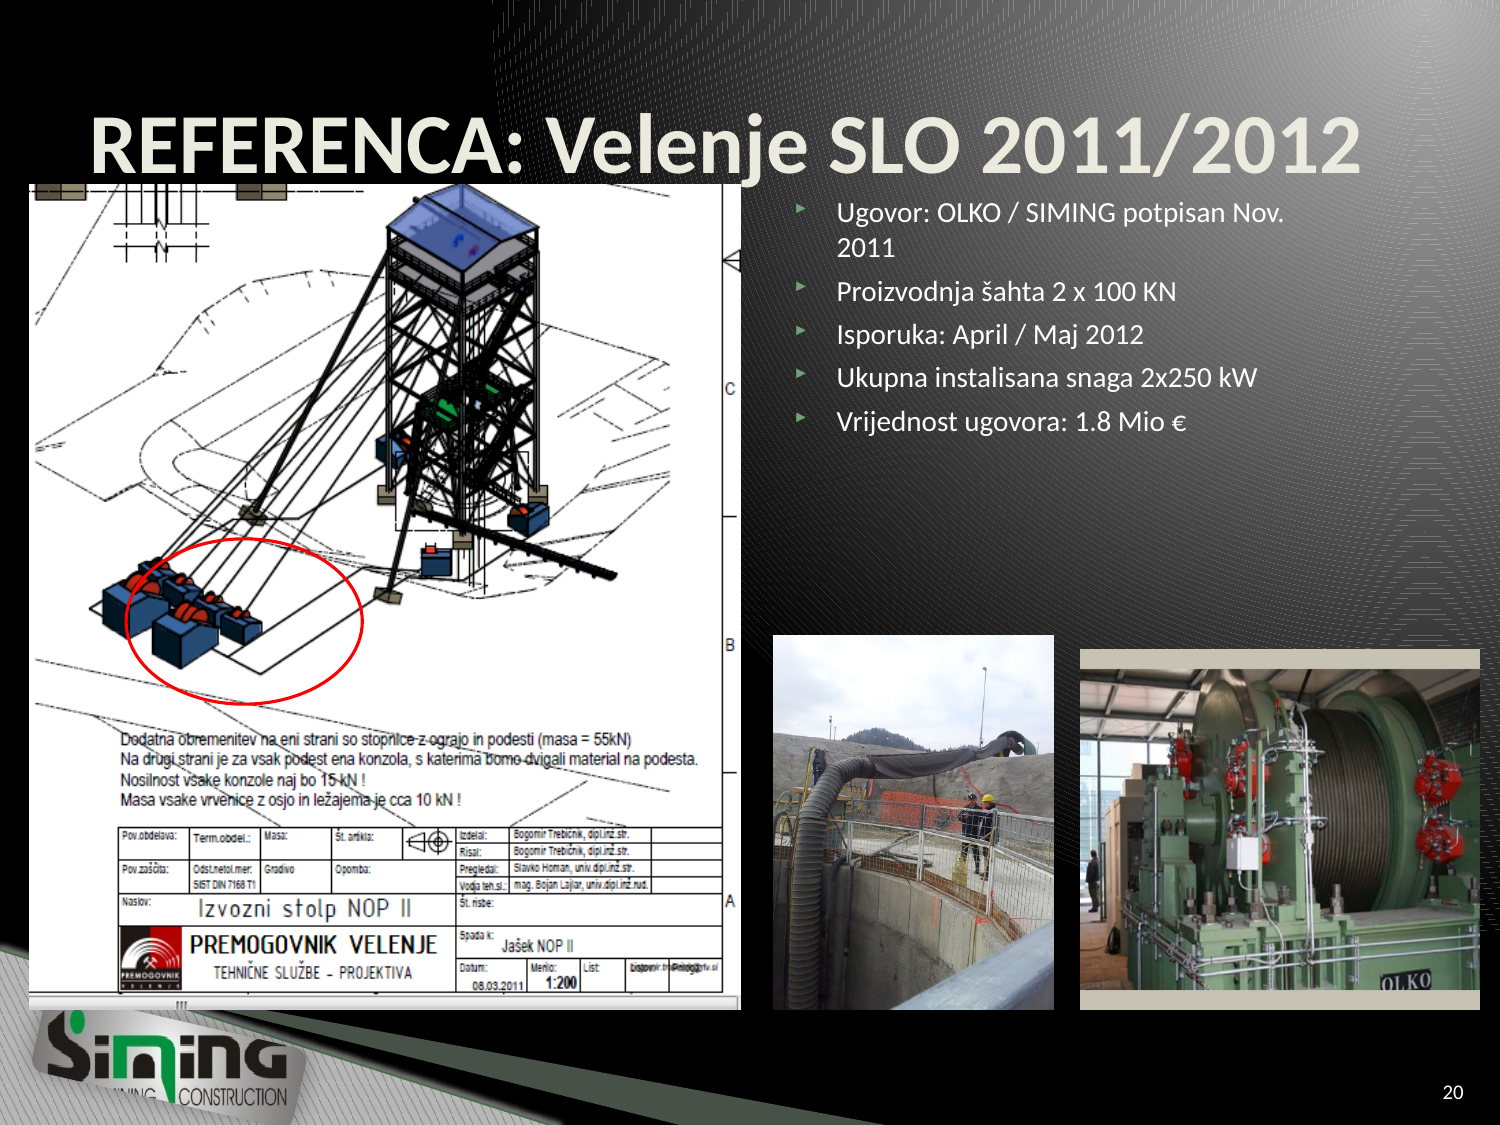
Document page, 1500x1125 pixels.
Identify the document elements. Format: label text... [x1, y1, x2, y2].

slide_number 20 [1418, 1051, 1479, 1112]
picture [773, 635, 1055, 1010]
picture [28, 184, 741, 1010]
picture [1080, 649, 1480, 1010]
title REFERENCA: Velenje SLO 2011/2012 [75, 45, 1425, 233]
list Ugovor: OLKO / SIMING potpisan Nov. 2011 Proizvodnja šahta 2 x 100 KN Isporuka: April / Maj 2012 Ukupna instalisana snaga 2x250 kW Vrijednost ugovora: 1.8 Mio € [761, 185, 1353, 563]
picture [32, 1018, 307, 1125]
